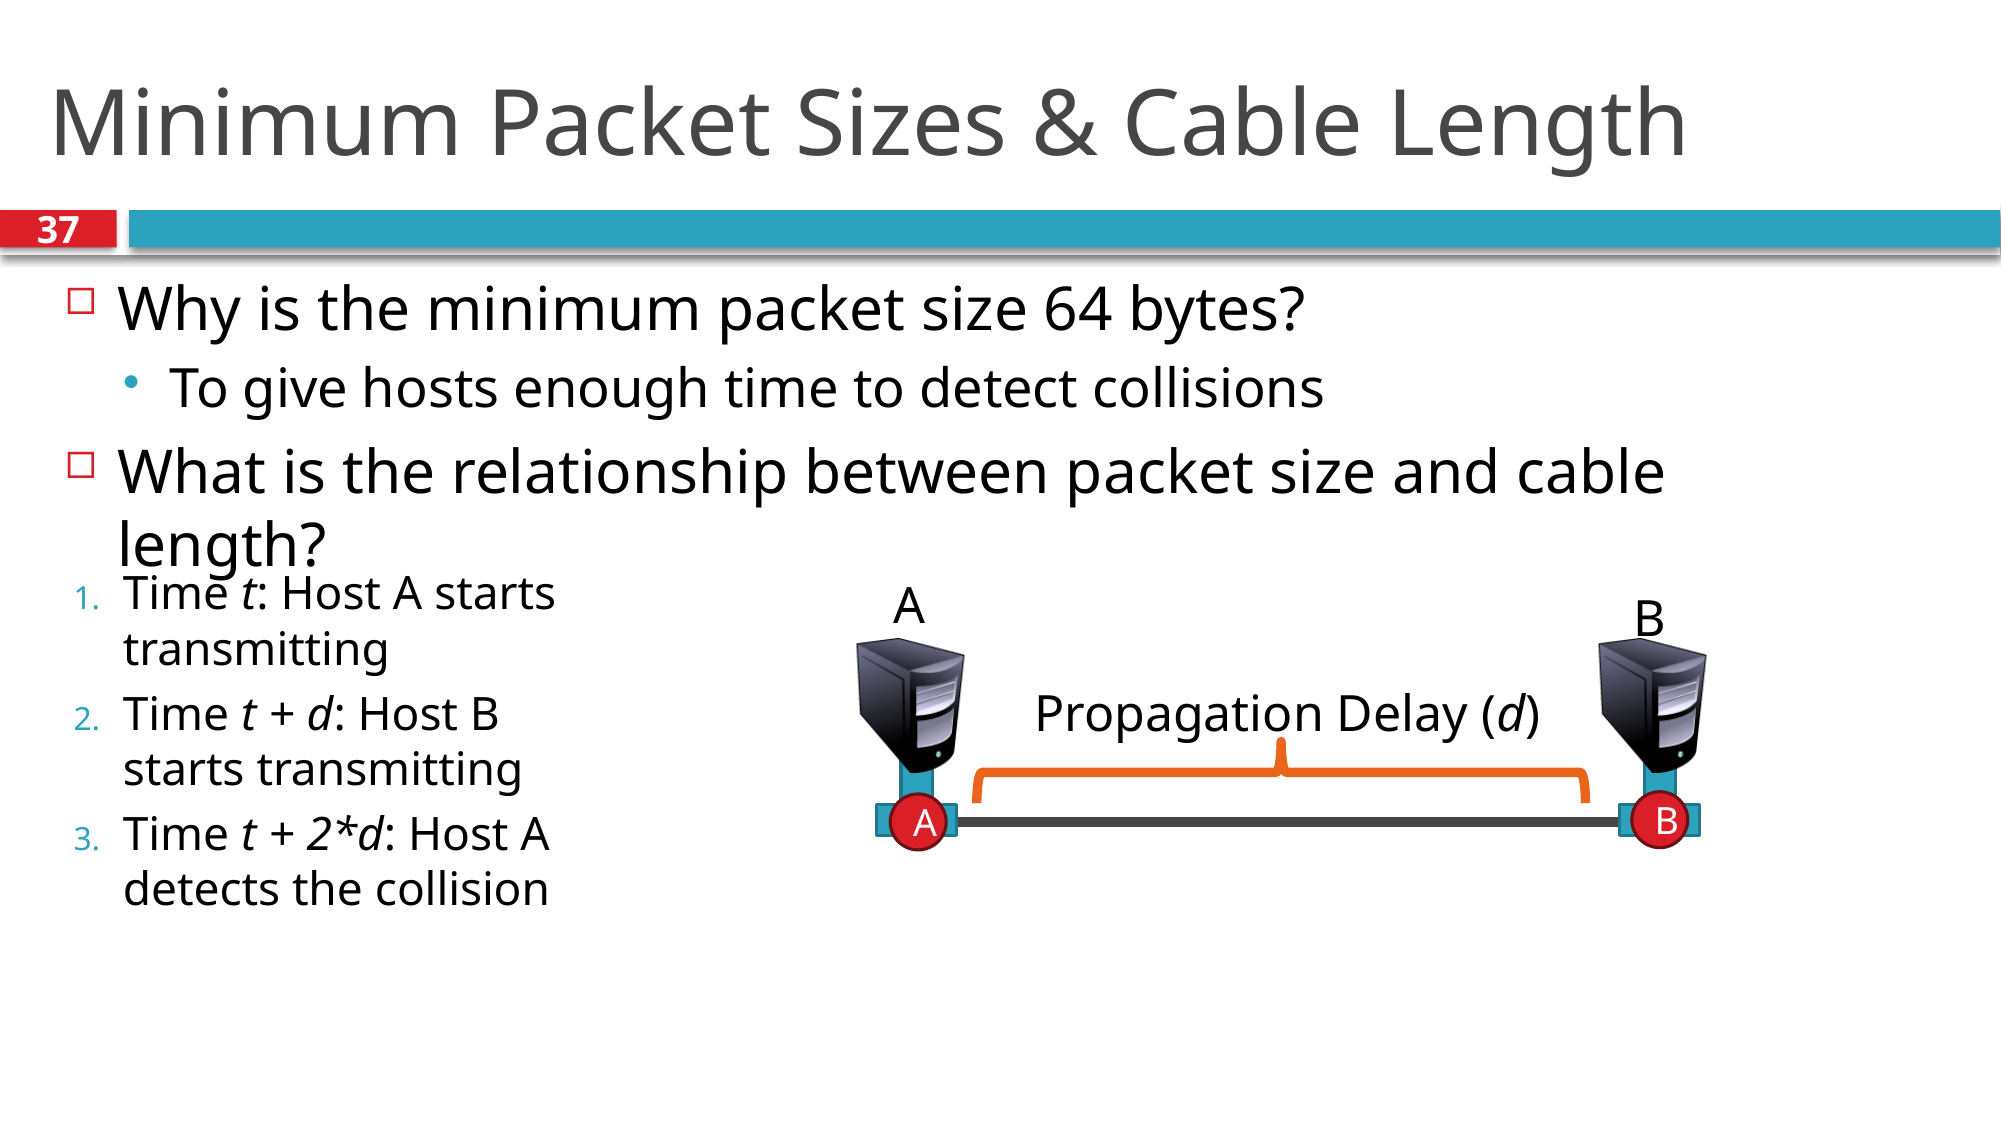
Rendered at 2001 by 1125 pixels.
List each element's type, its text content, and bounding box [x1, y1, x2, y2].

text_box A [879, 566, 941, 637]
text_box [981, 749, 1579, 804]
list Why is the minimum packet size 64 bytes? To give hosts enough time to detect collisions What is the relationship between packet size and cable length? [50, 262, 1750, 589]
title Minimum Packet Sizes & Cable Length [33, 37, 1967, 200]
text_box B [1618, 578, 1681, 637]
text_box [842, 638, 977, 836]
text_box Propagation Delay (d) [1019, 673, 1556, 749]
slide_number 37 [0, 206, 117, 257]
text_box Time t: Host A starts transmitting Time t + d: Host B starts transmitting Time t + 2*d: Host A detects the collision [56, 556, 626, 927]
text_box A [902, 847, 934, 852]
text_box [1585, 638, 1720, 836]
